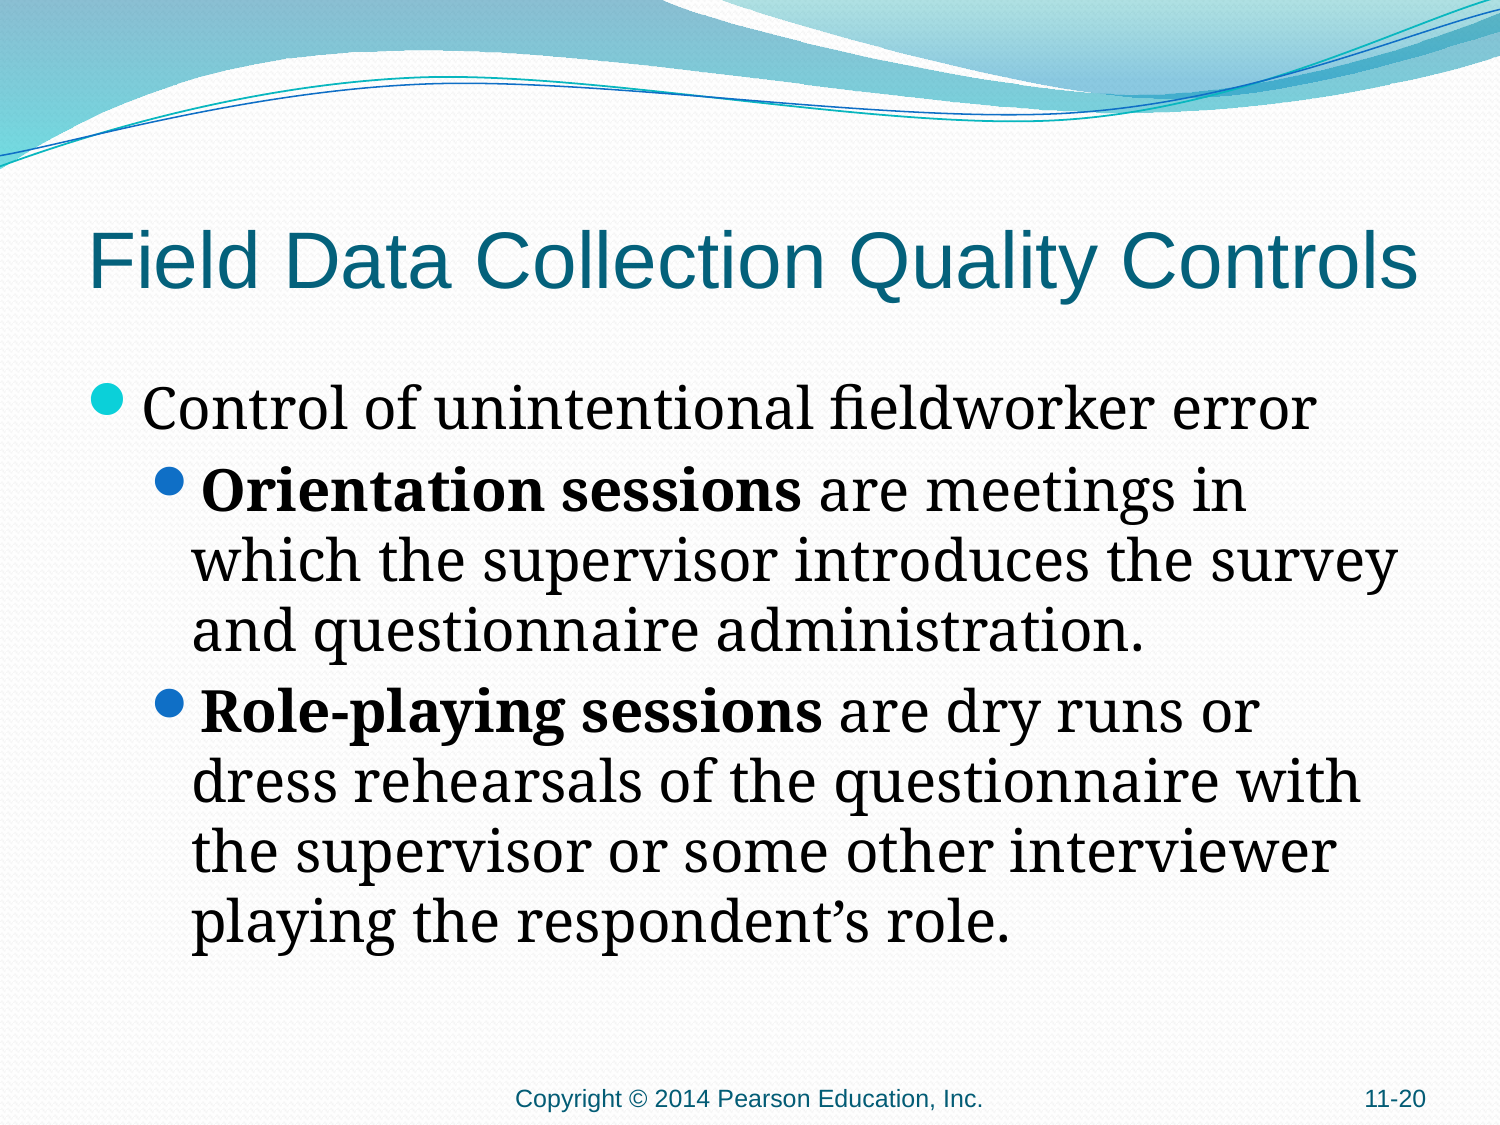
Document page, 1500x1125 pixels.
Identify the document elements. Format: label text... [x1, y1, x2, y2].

picture [641, 1100, 647, 1107]
list Control of unintentional fieldworker error Orientation sessions are meetings in which the supervisor introduces the survey and questionnaire administration. Role-playing sessions are dry runs or dress rehearsals of the questionnaire with the supervisor or some other interviewer playing the respondent’s role. [71, 363, 1422, 1084]
title Field Data Collection Quality Controls [86, 158, 1438, 347]
